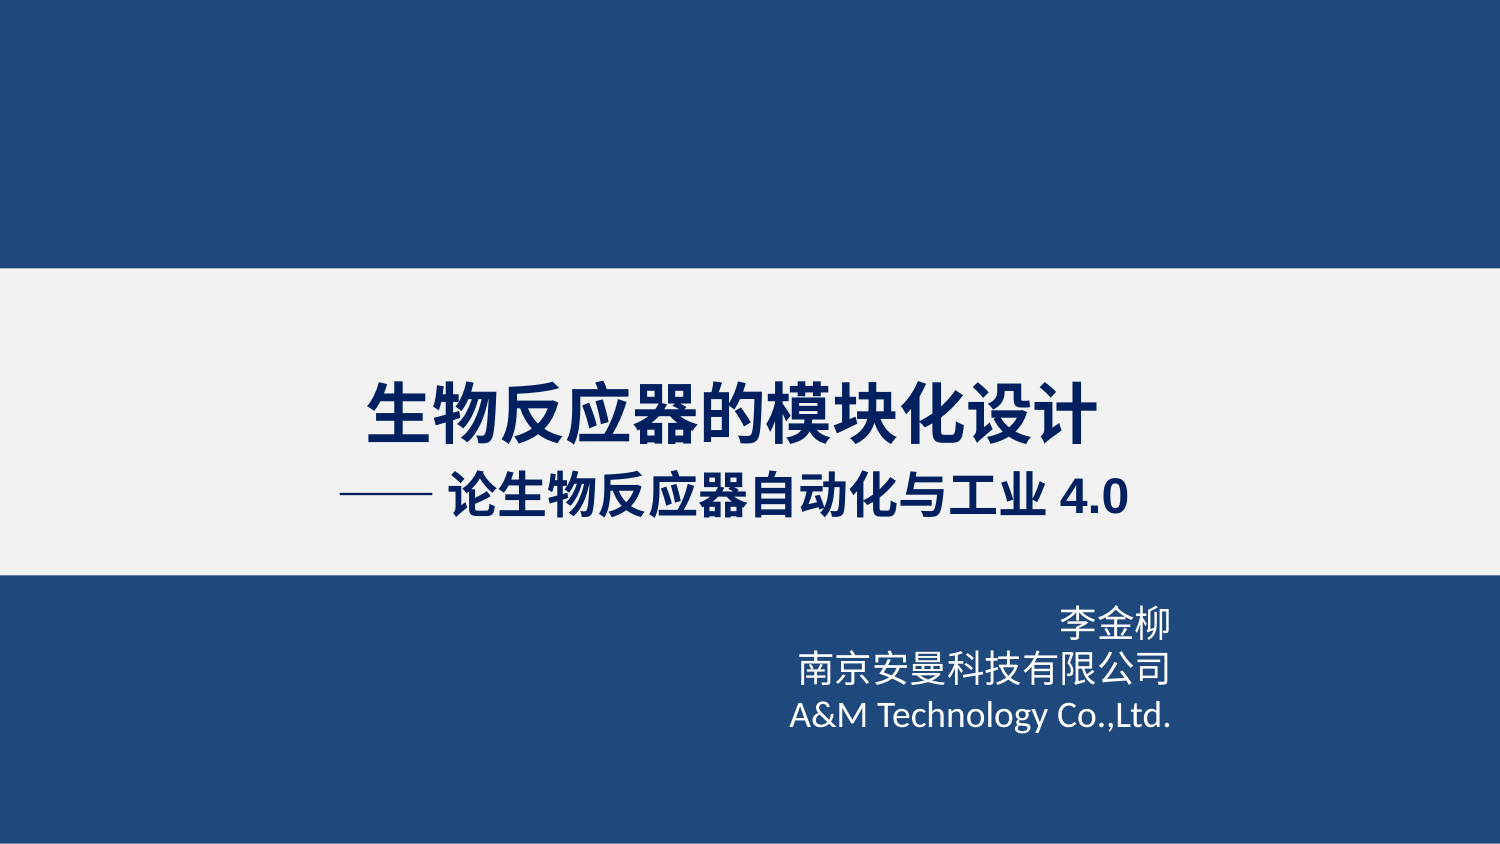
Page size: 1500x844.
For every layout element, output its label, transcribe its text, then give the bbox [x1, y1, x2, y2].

text_box 李金柳 南京安曼科技有限公司 A&M Technology Co.,Ltd. [112, 592, 1187, 788]
text_box 生物反应器的模块化设计 ——论生物反应器自动化与工业4.0 [41, 252, 1424, 531]
text_box [0, 0, 1500, 266]
text_box [0, 266, 1500, 577]
text_box [0, 577, 1500, 844]
